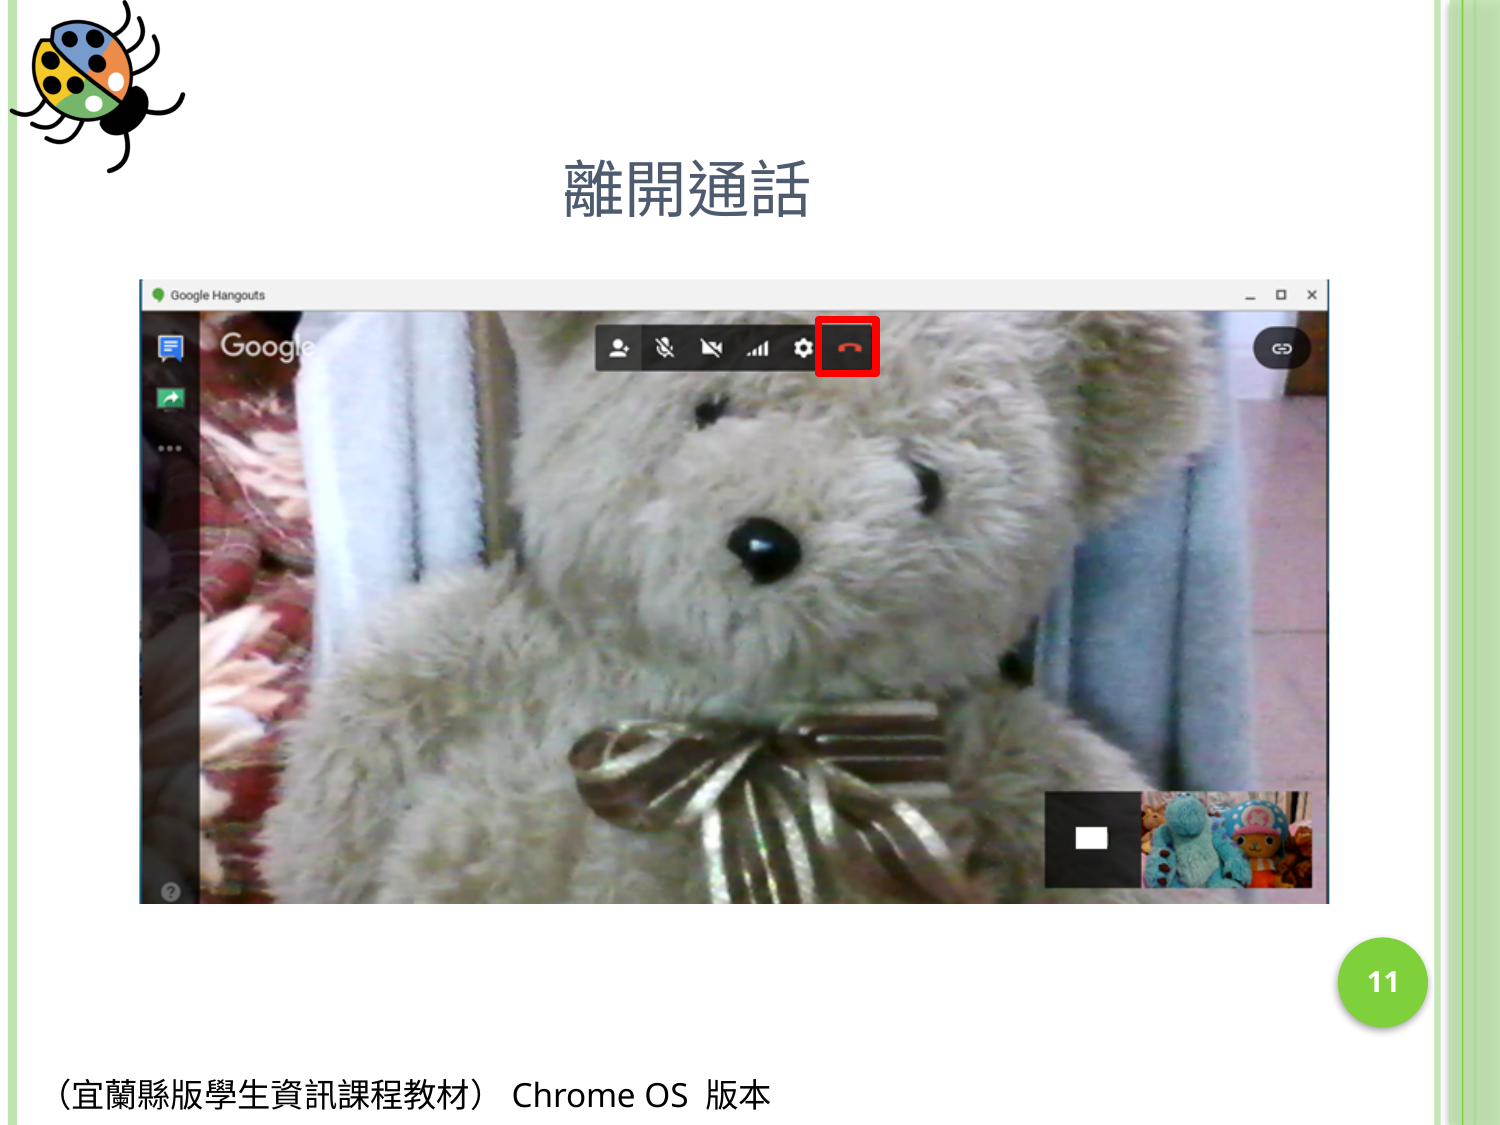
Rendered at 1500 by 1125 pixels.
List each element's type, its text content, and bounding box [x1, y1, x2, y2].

picture [0, 0, 169, 176]
picture [138, 277, 1332, 904]
slide_number 11 [1333, 940, 1434, 1027]
title 離開通話 [75, 45, 1300, 233]
